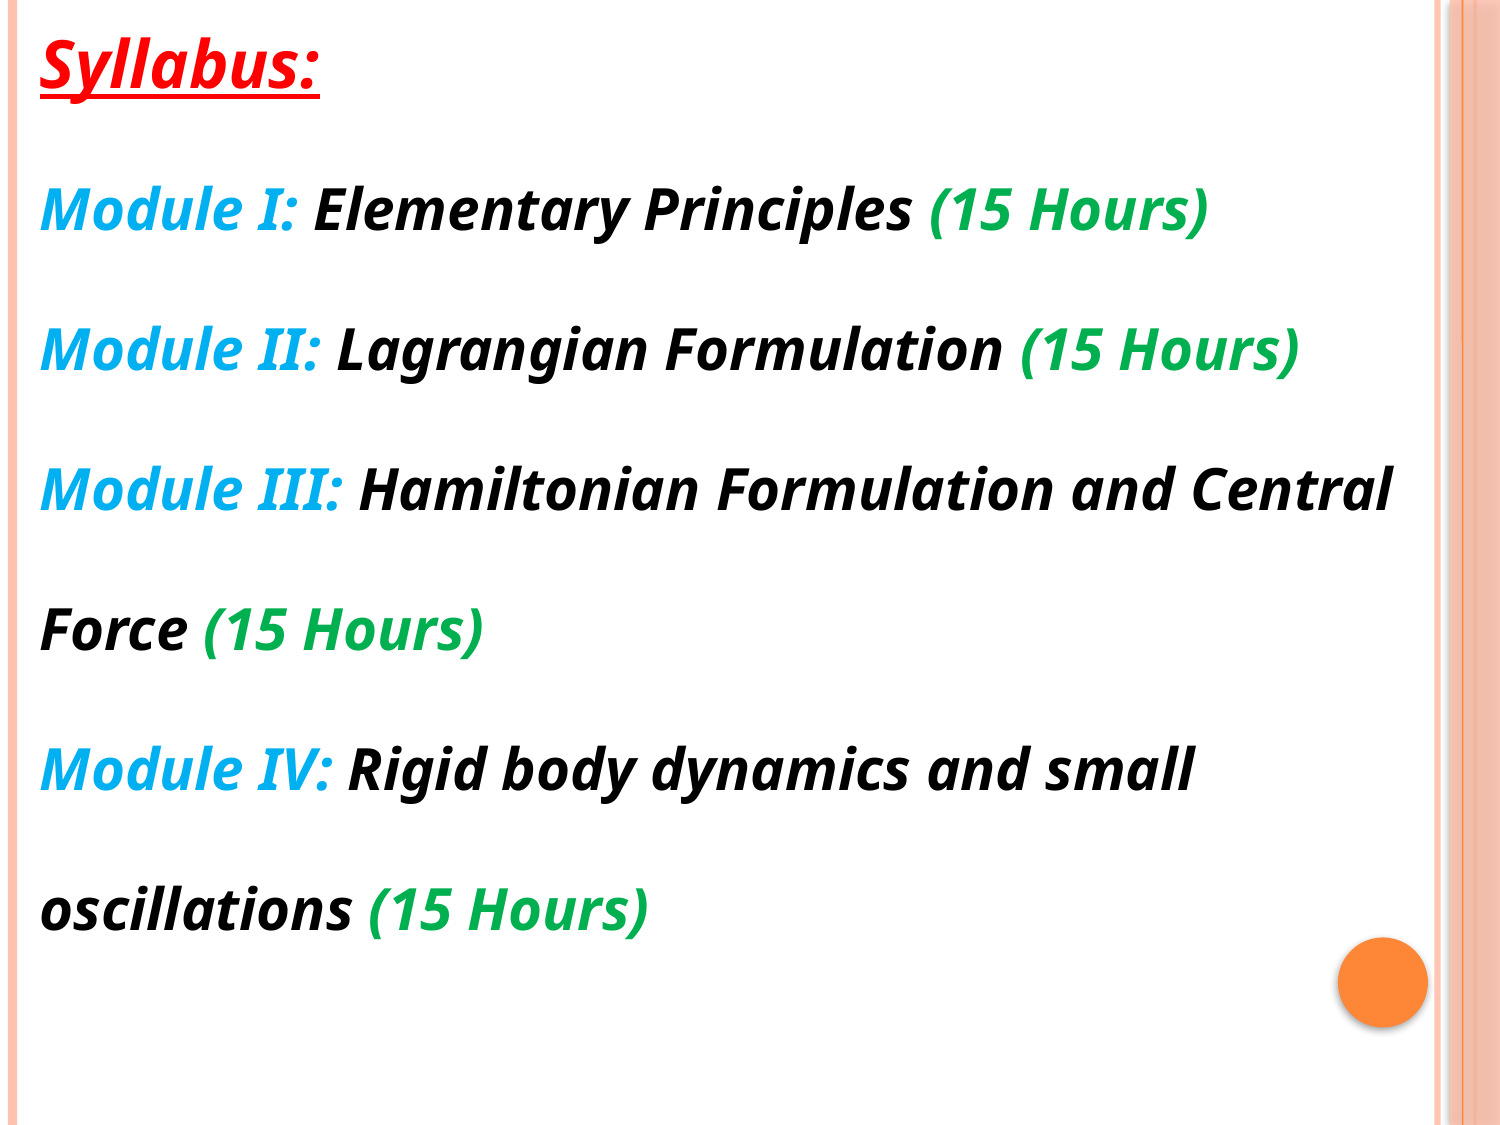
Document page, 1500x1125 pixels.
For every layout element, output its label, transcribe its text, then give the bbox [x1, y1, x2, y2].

text_box Syllabus: Module I: Elementary Principles (15 Hours) Module II: Lagrangian Formulation (15 Hours) Module III: Hamiltonian Formulation and Central Force (15 Hours) Module IV: Rigid body dynamics and small oscillations (15 Hours) [24, 0, 1488, 1090]
